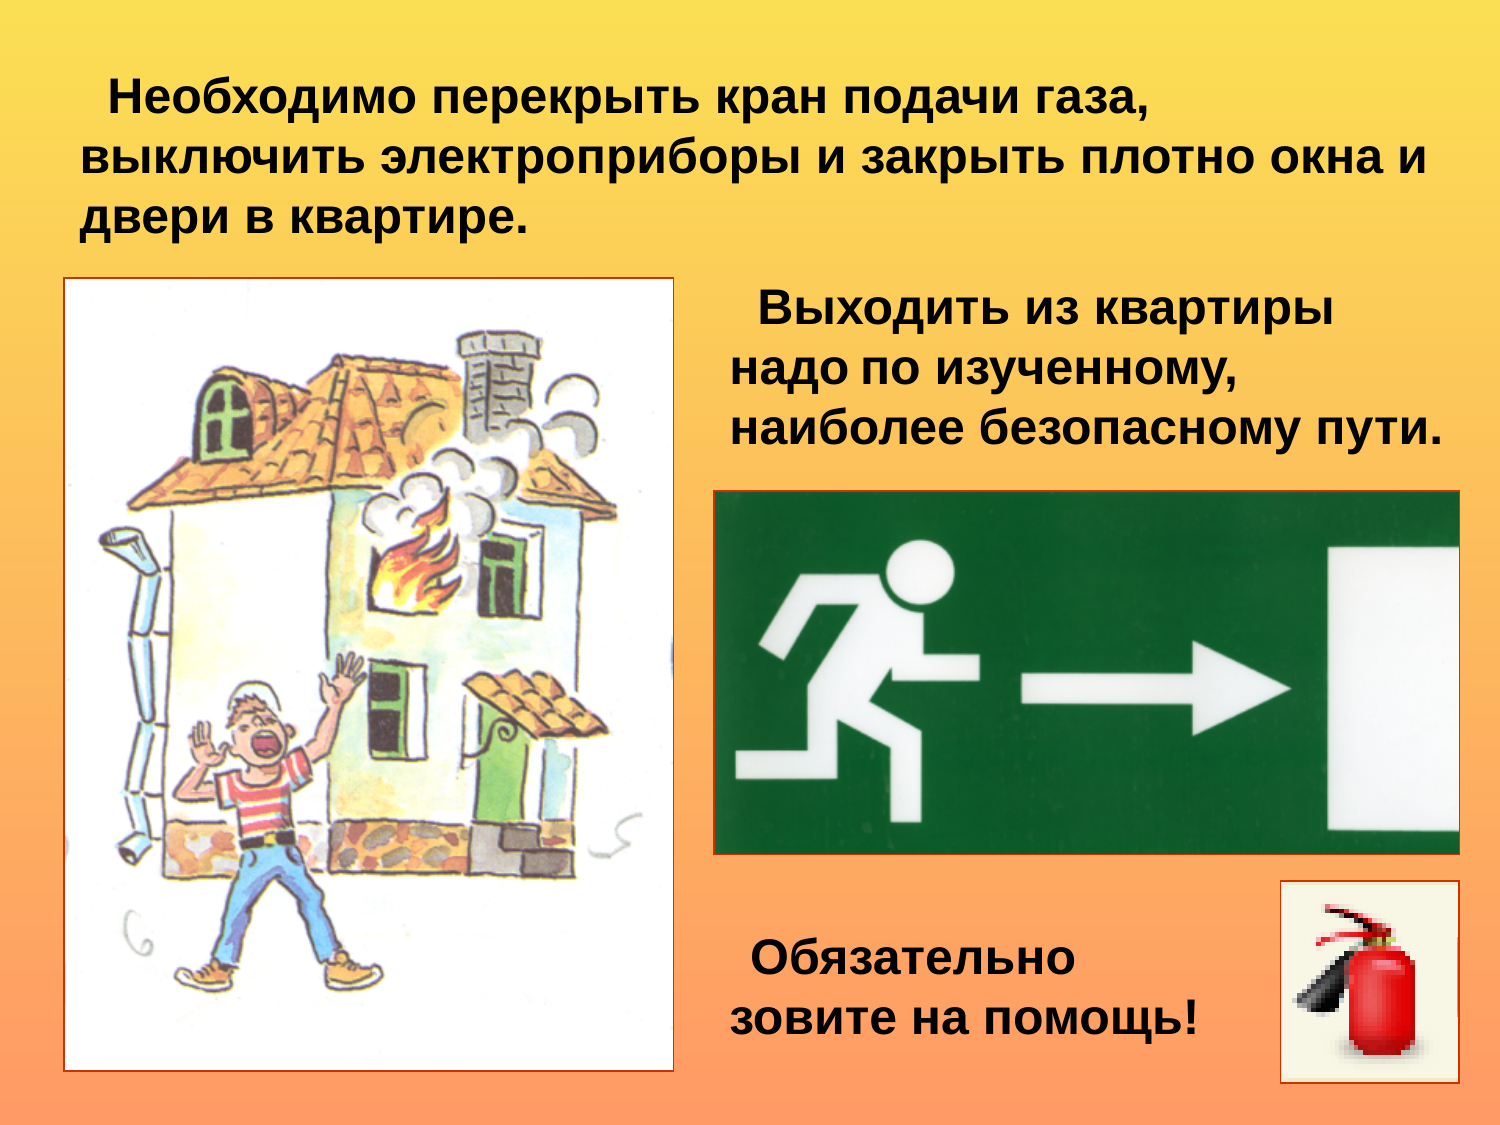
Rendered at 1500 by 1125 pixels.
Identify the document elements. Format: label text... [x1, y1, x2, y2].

picture [714, 491, 1459, 855]
text_box Обязательно зовите на помощь! [714, 916, 1246, 1052]
picture [1281, 881, 1459, 1083]
text_box Необходимо перекрыть кран подачи газа, выключить электроприборы и закрыть плотно окна и двери в квартире. [64, 55, 1447, 251]
picture [64, 278, 674, 1071]
text_box Выходить из квартиры надо по изученному, наиболее безопасному пути. [714, 267, 1471, 462]
